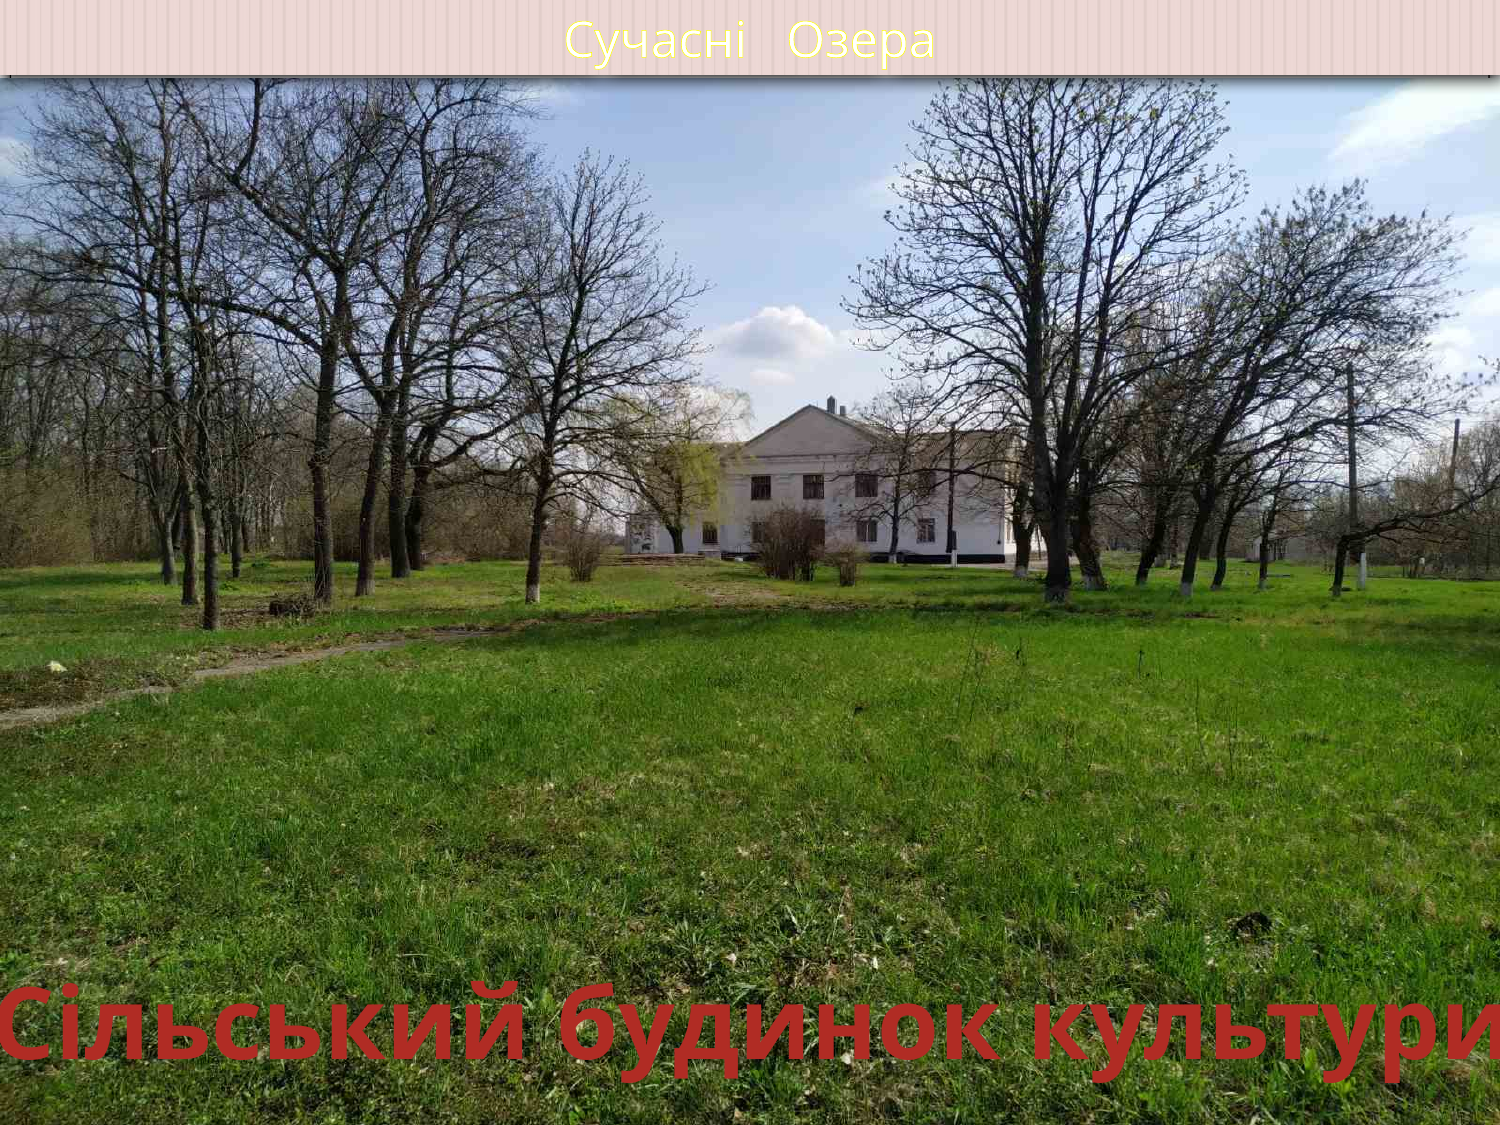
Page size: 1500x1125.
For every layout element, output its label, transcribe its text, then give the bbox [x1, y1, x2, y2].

text_box Сучасні Озера [0, 0, 1500, 75]
picture [0, 77, 1500, 1125]
